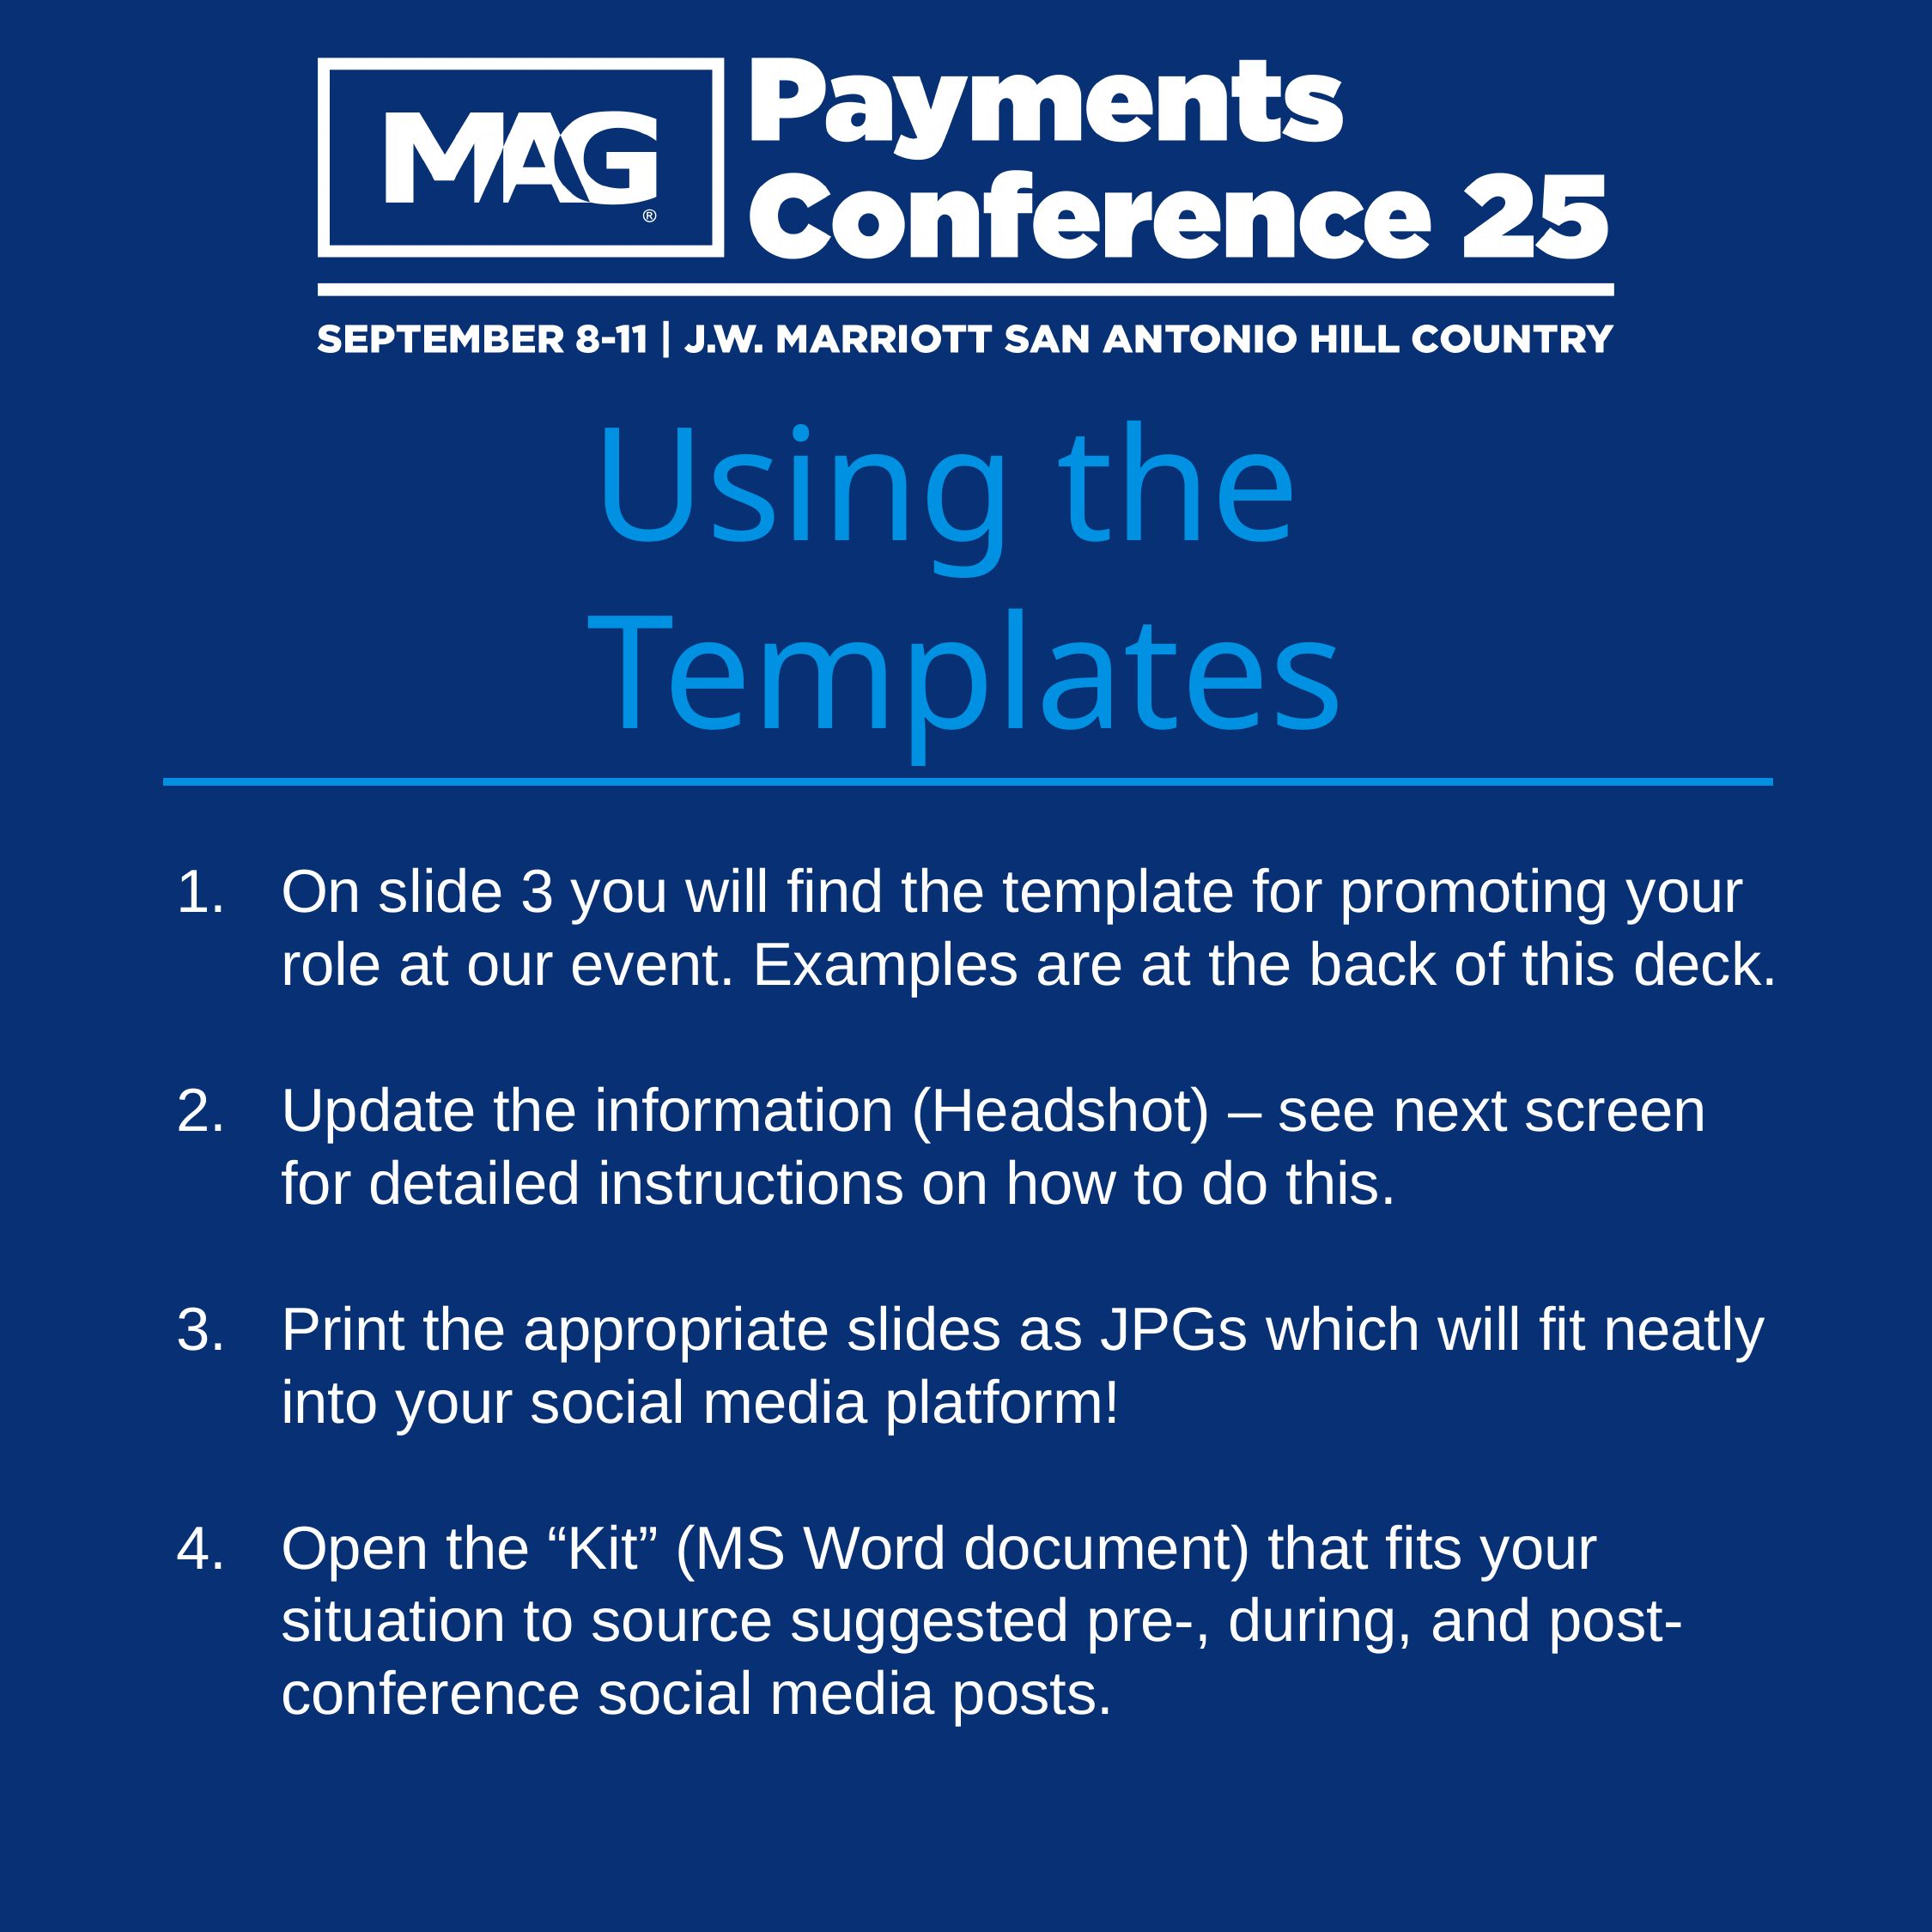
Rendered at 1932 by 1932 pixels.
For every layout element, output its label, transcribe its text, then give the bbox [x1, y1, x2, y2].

text_box Using the Templates [0, 376, 1932, 767]
picture [317, 58, 1614, 365]
text_box On slide 3 you will find the template for promoting your role at our event. Examples are at the back of this deck. Update the information (Headshot) – see next screen for detailed instructions on how to do this. Print the appropriate slides as JPGs which will fit neatly into your social media platform! Open the “Kit” (MS Word document) that fits your situation to source suggested pre-, during, and post- conference social media posts. [163, 845, 1807, 1734]
